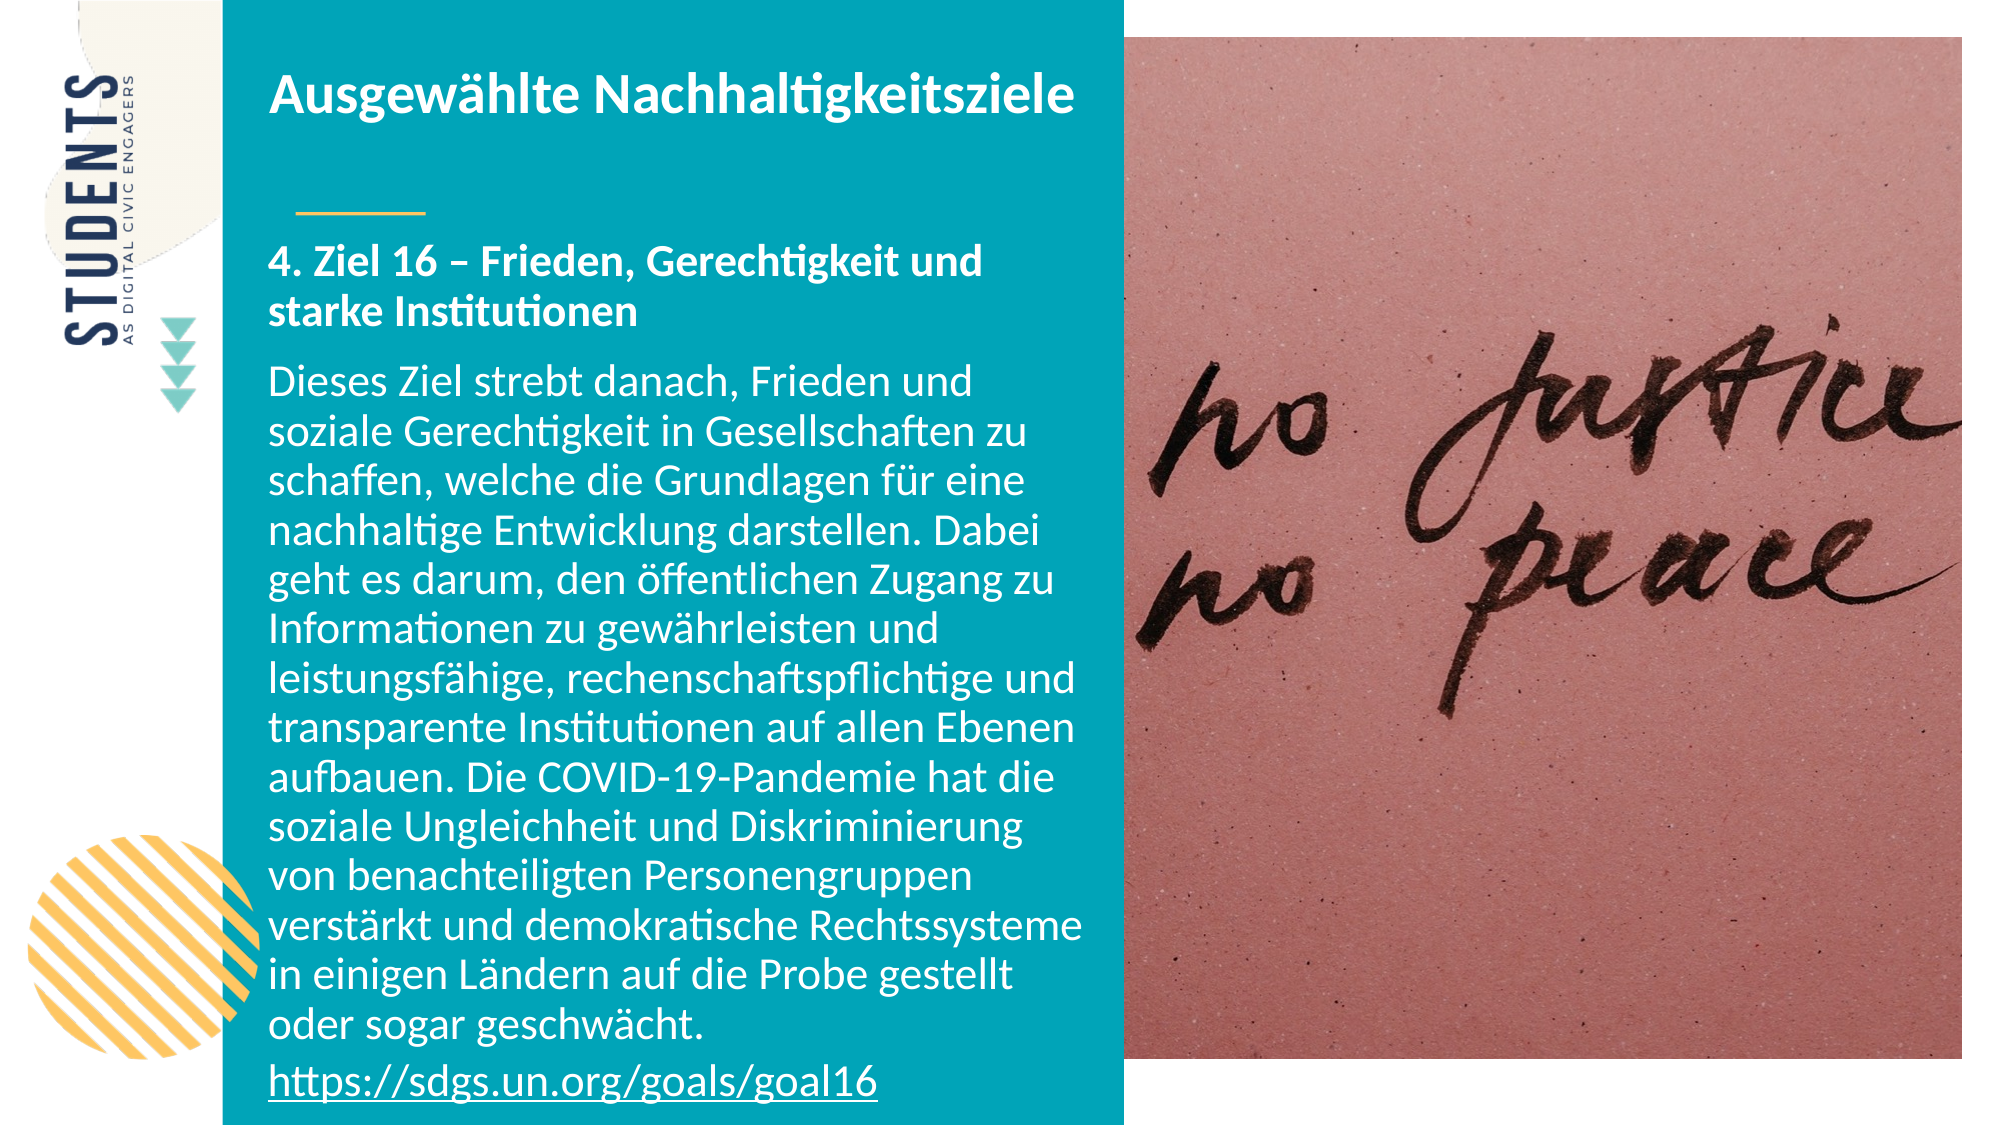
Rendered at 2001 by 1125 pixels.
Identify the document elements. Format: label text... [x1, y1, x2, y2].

list 4. Ziel 16 – Frieden, Gerechtigkeit und starke Institutionen Dieses Ziel strebt danach, Frieden und soziale Gerechtigkeit in Gesellschaften zu schaffen, welche die Grundlagen für eine nachhaltige Entwicklung darstellen. Dabei geht es darum, den öffentlichen Zugang zu Informationen zu gewährleisten und leistungsfähige, rechenschaftspflichtige und transparente Institutionen auf allen Ebenen aufbauen. Die COVID-19-Pandemie hat die soziale Ungleichheit und Diskriminierung von benachteiligten Personengruppen verstärkt und demokratische Rechtssysteme in einigen Ländern auf die Probe gestellt oder sogar geschwächt. [252, 229, 1104, 971]
picture [12, 835, 260, 1082]
picture [45, 1, 220, 346]
picture [143, 308, 214, 417]
list Ausgewählte Nachhaltigkeitsziele [254, 55, 1092, 152]
picture [1124, 37, 1962, 1082]
text_box https://sdgs.un.org/goals/goal16 [252, 1043, 1254, 1114]
